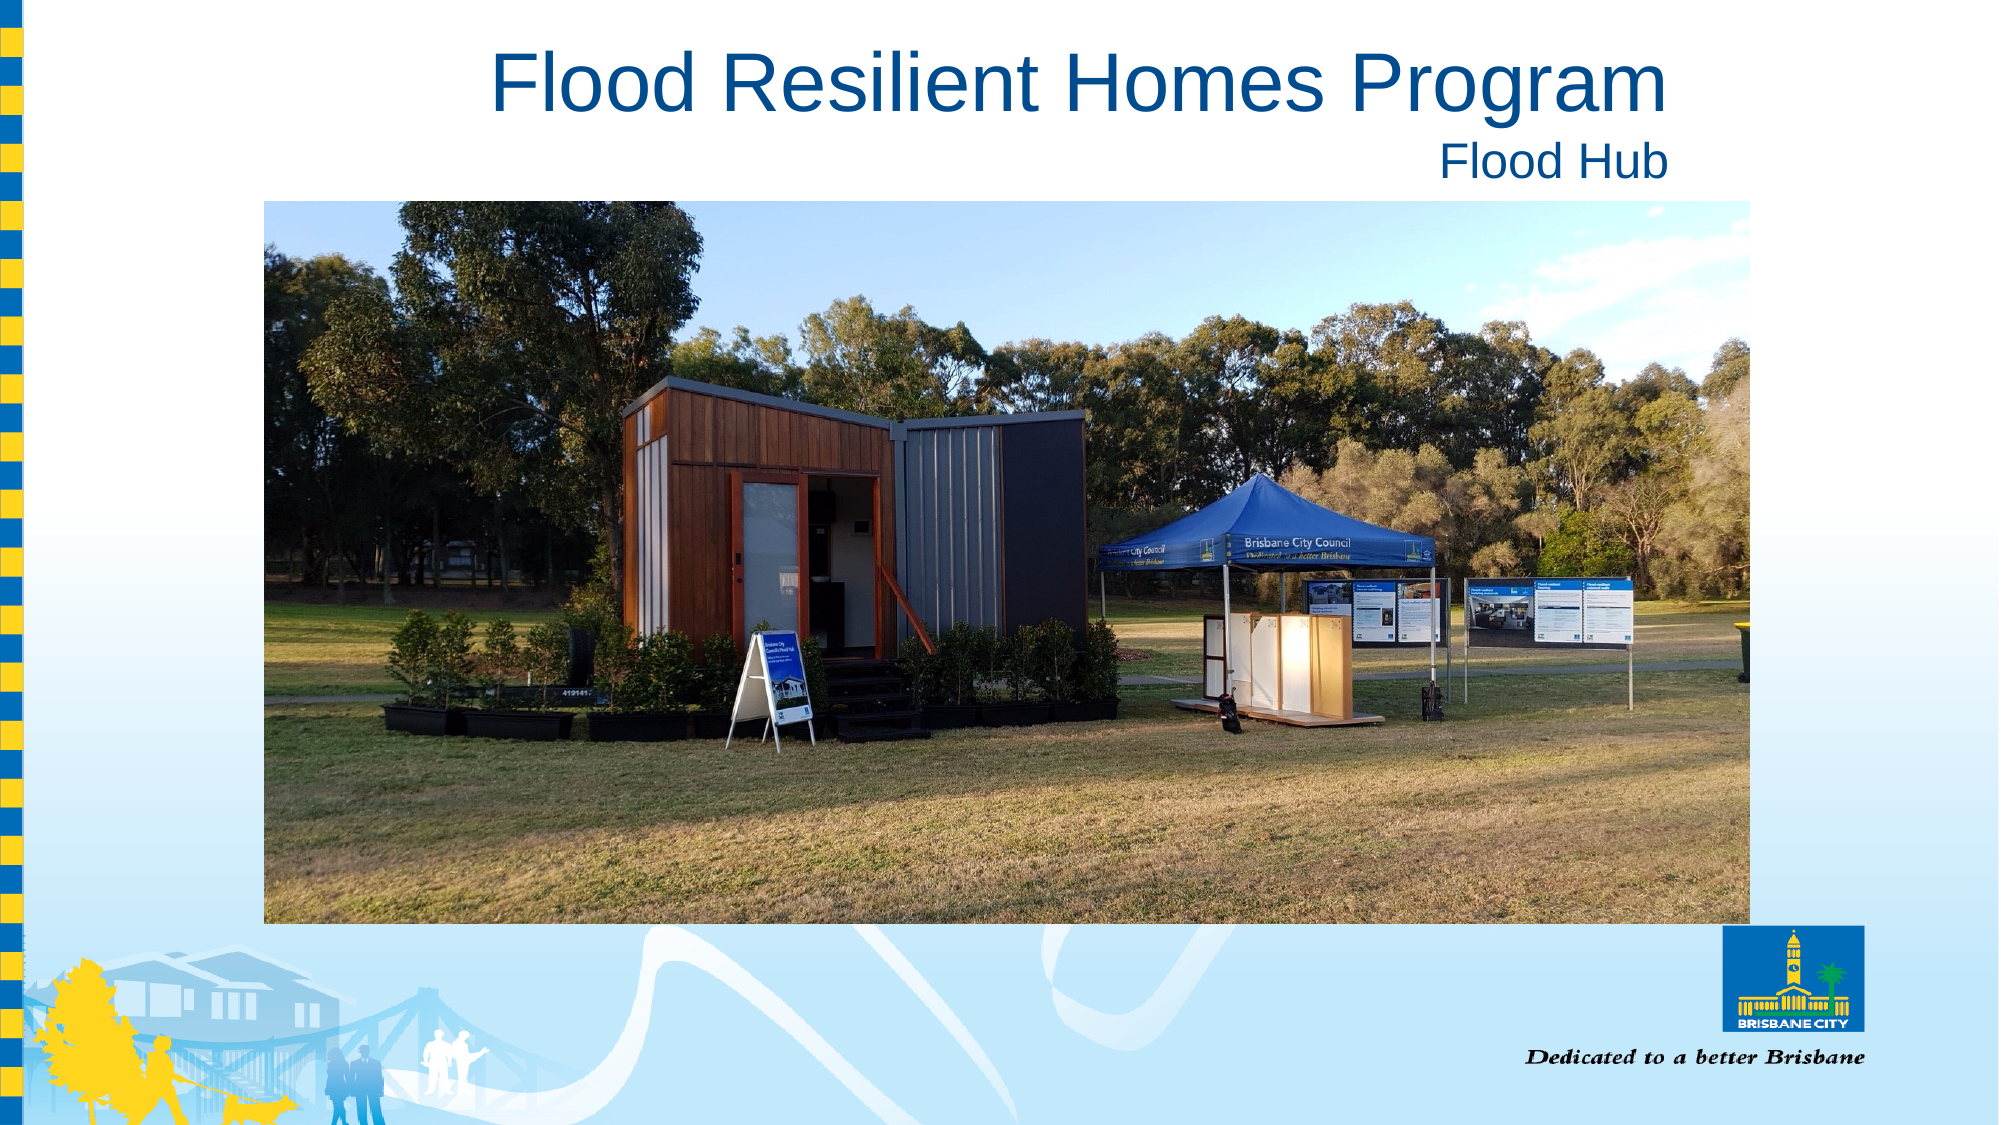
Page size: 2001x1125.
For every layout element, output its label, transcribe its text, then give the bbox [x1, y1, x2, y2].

text_box Flood Resilient Homes Program Flood Hub [409, 64, 1685, 199]
picture [0, 0, 2001, 1125]
